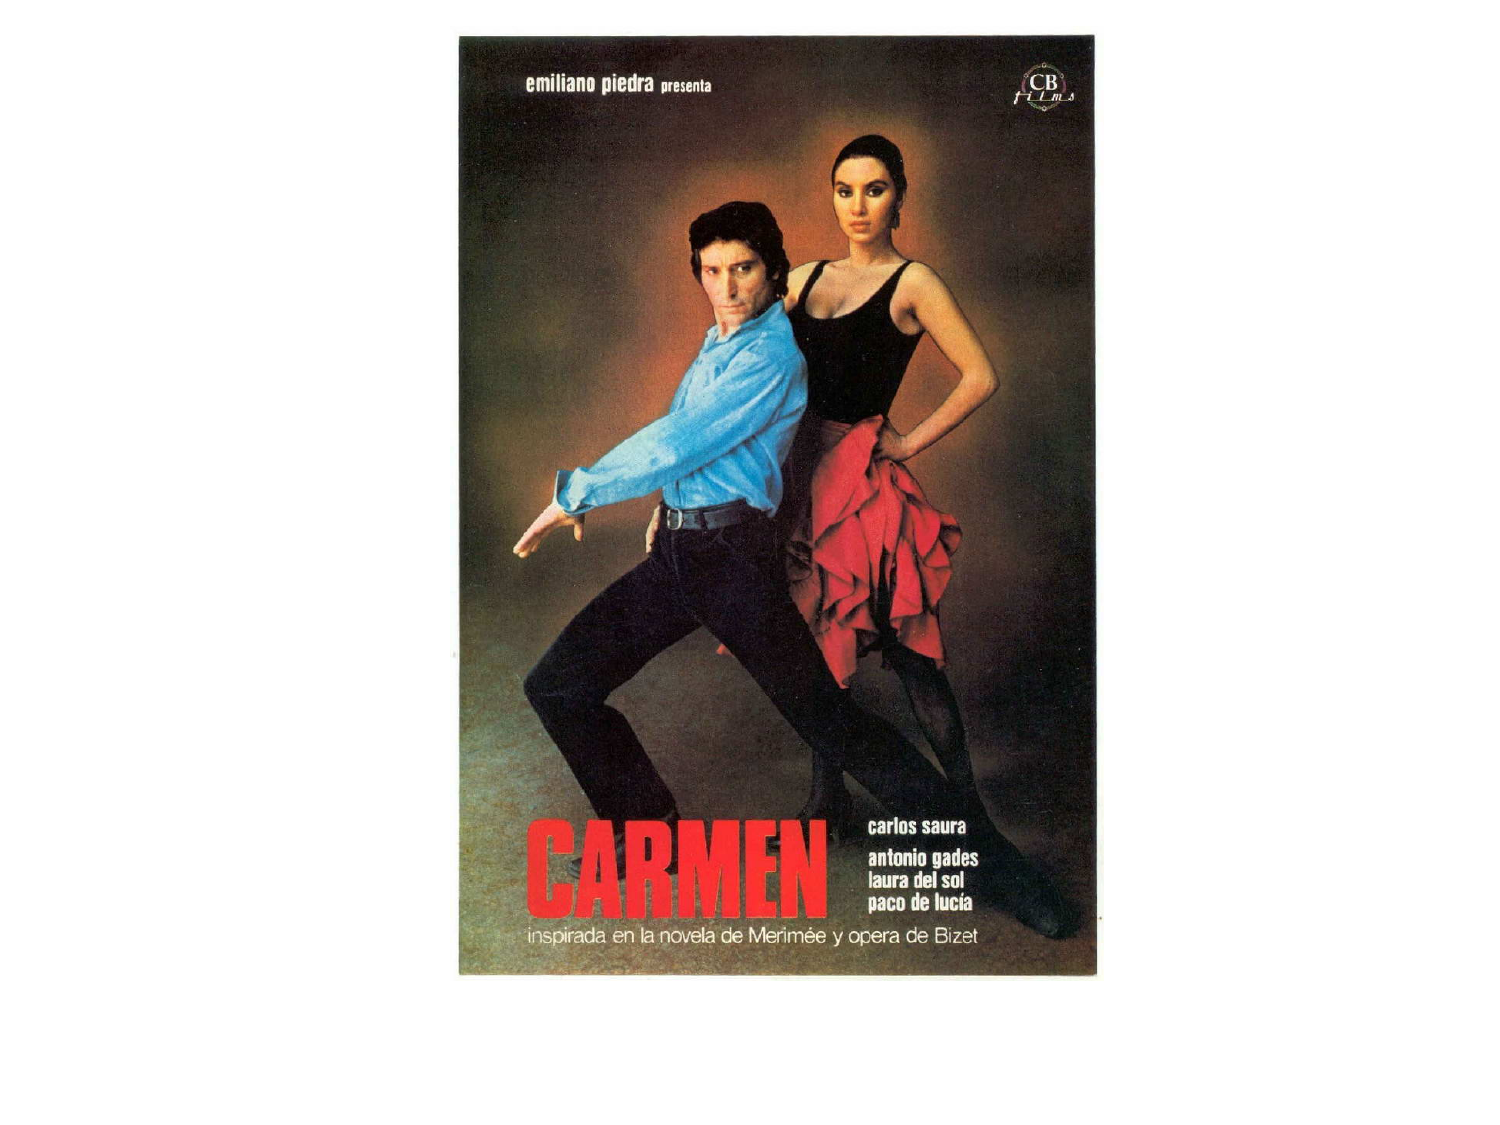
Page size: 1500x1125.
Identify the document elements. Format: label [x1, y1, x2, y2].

picture [449, 26, 1104, 981]
